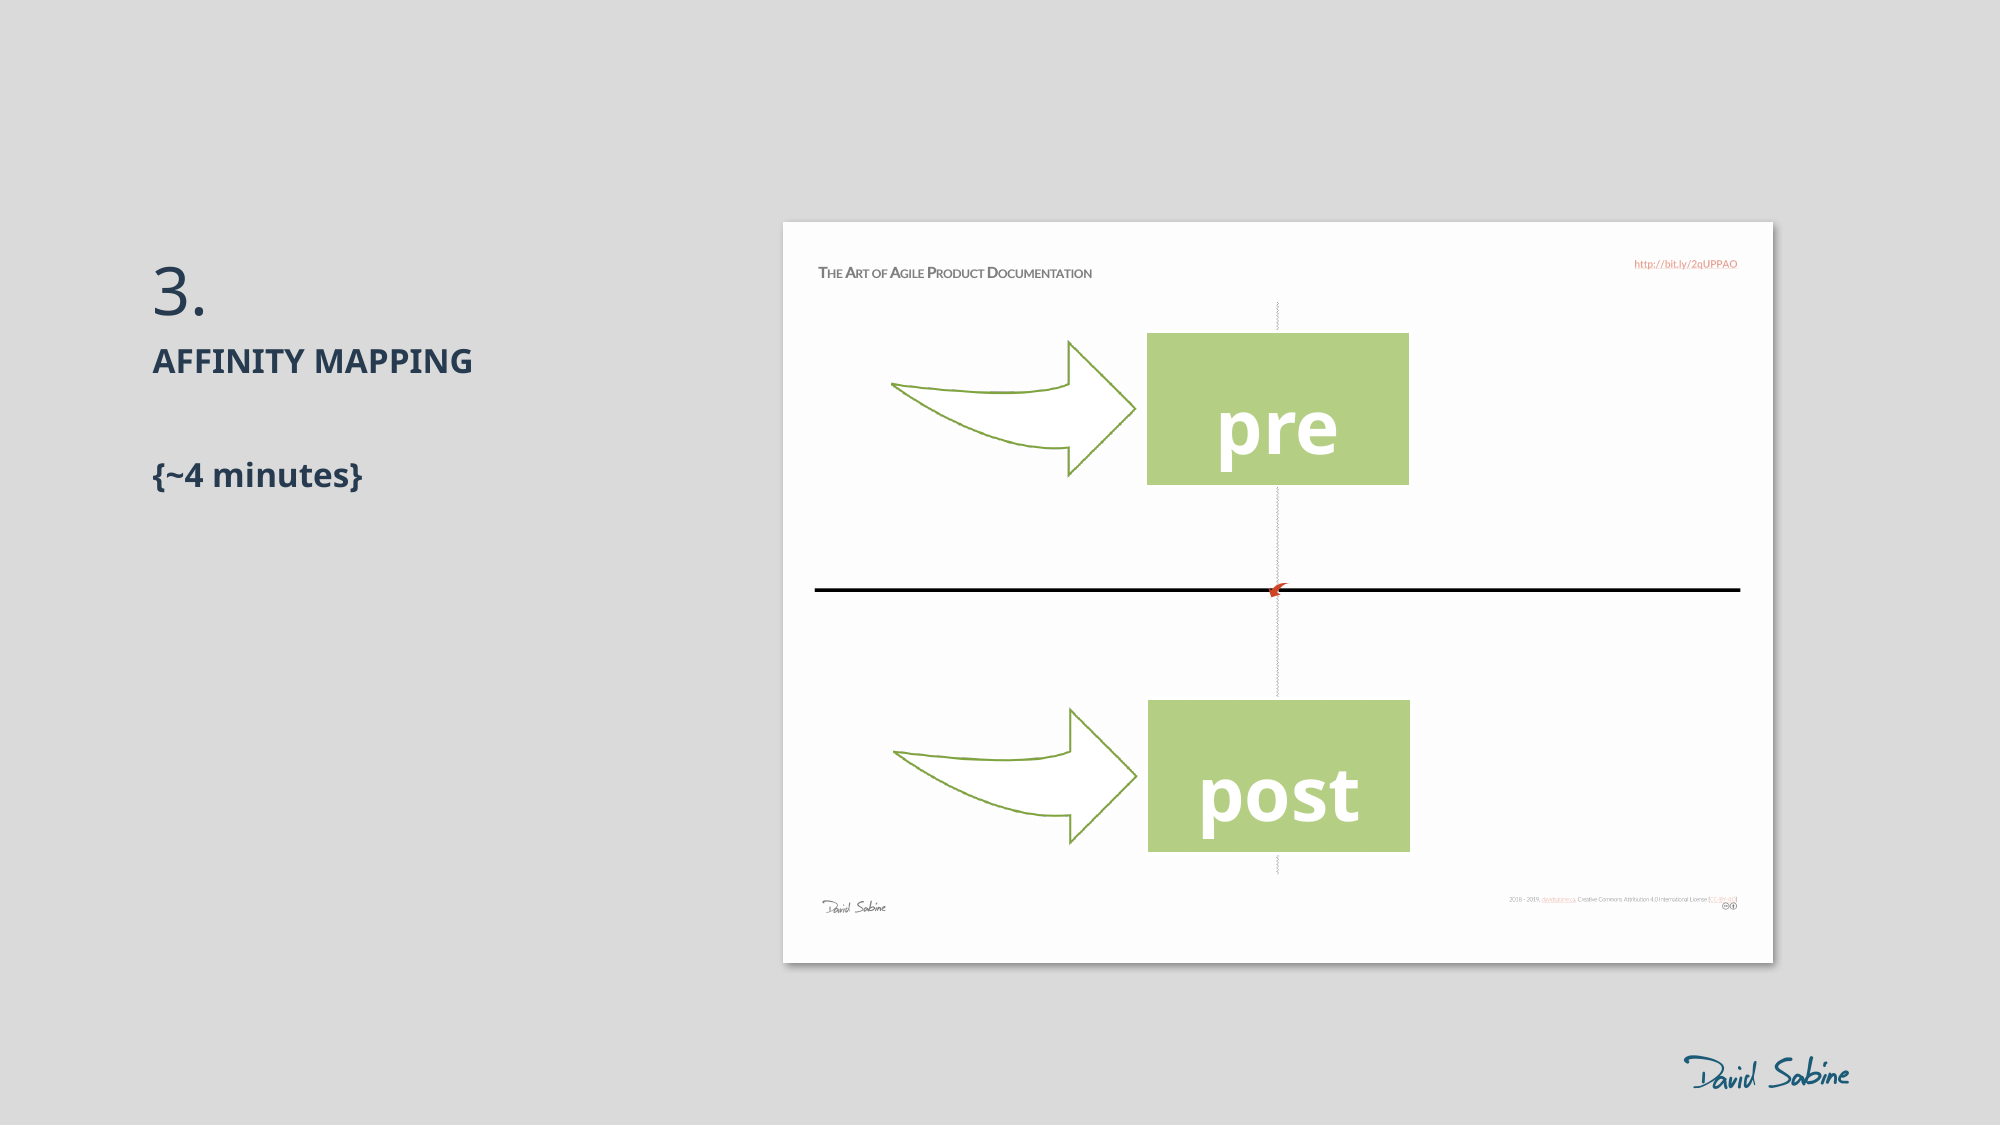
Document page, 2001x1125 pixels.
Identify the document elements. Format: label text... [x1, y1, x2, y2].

list AFFINITY MAPPING {~4 minutes} [137, 337, 783, 963]
picture [880, 276, 1146, 542]
picture [881, 643, 1148, 909]
title 3. [137, 75, 783, 337]
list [783, 222, 1773, 963]
